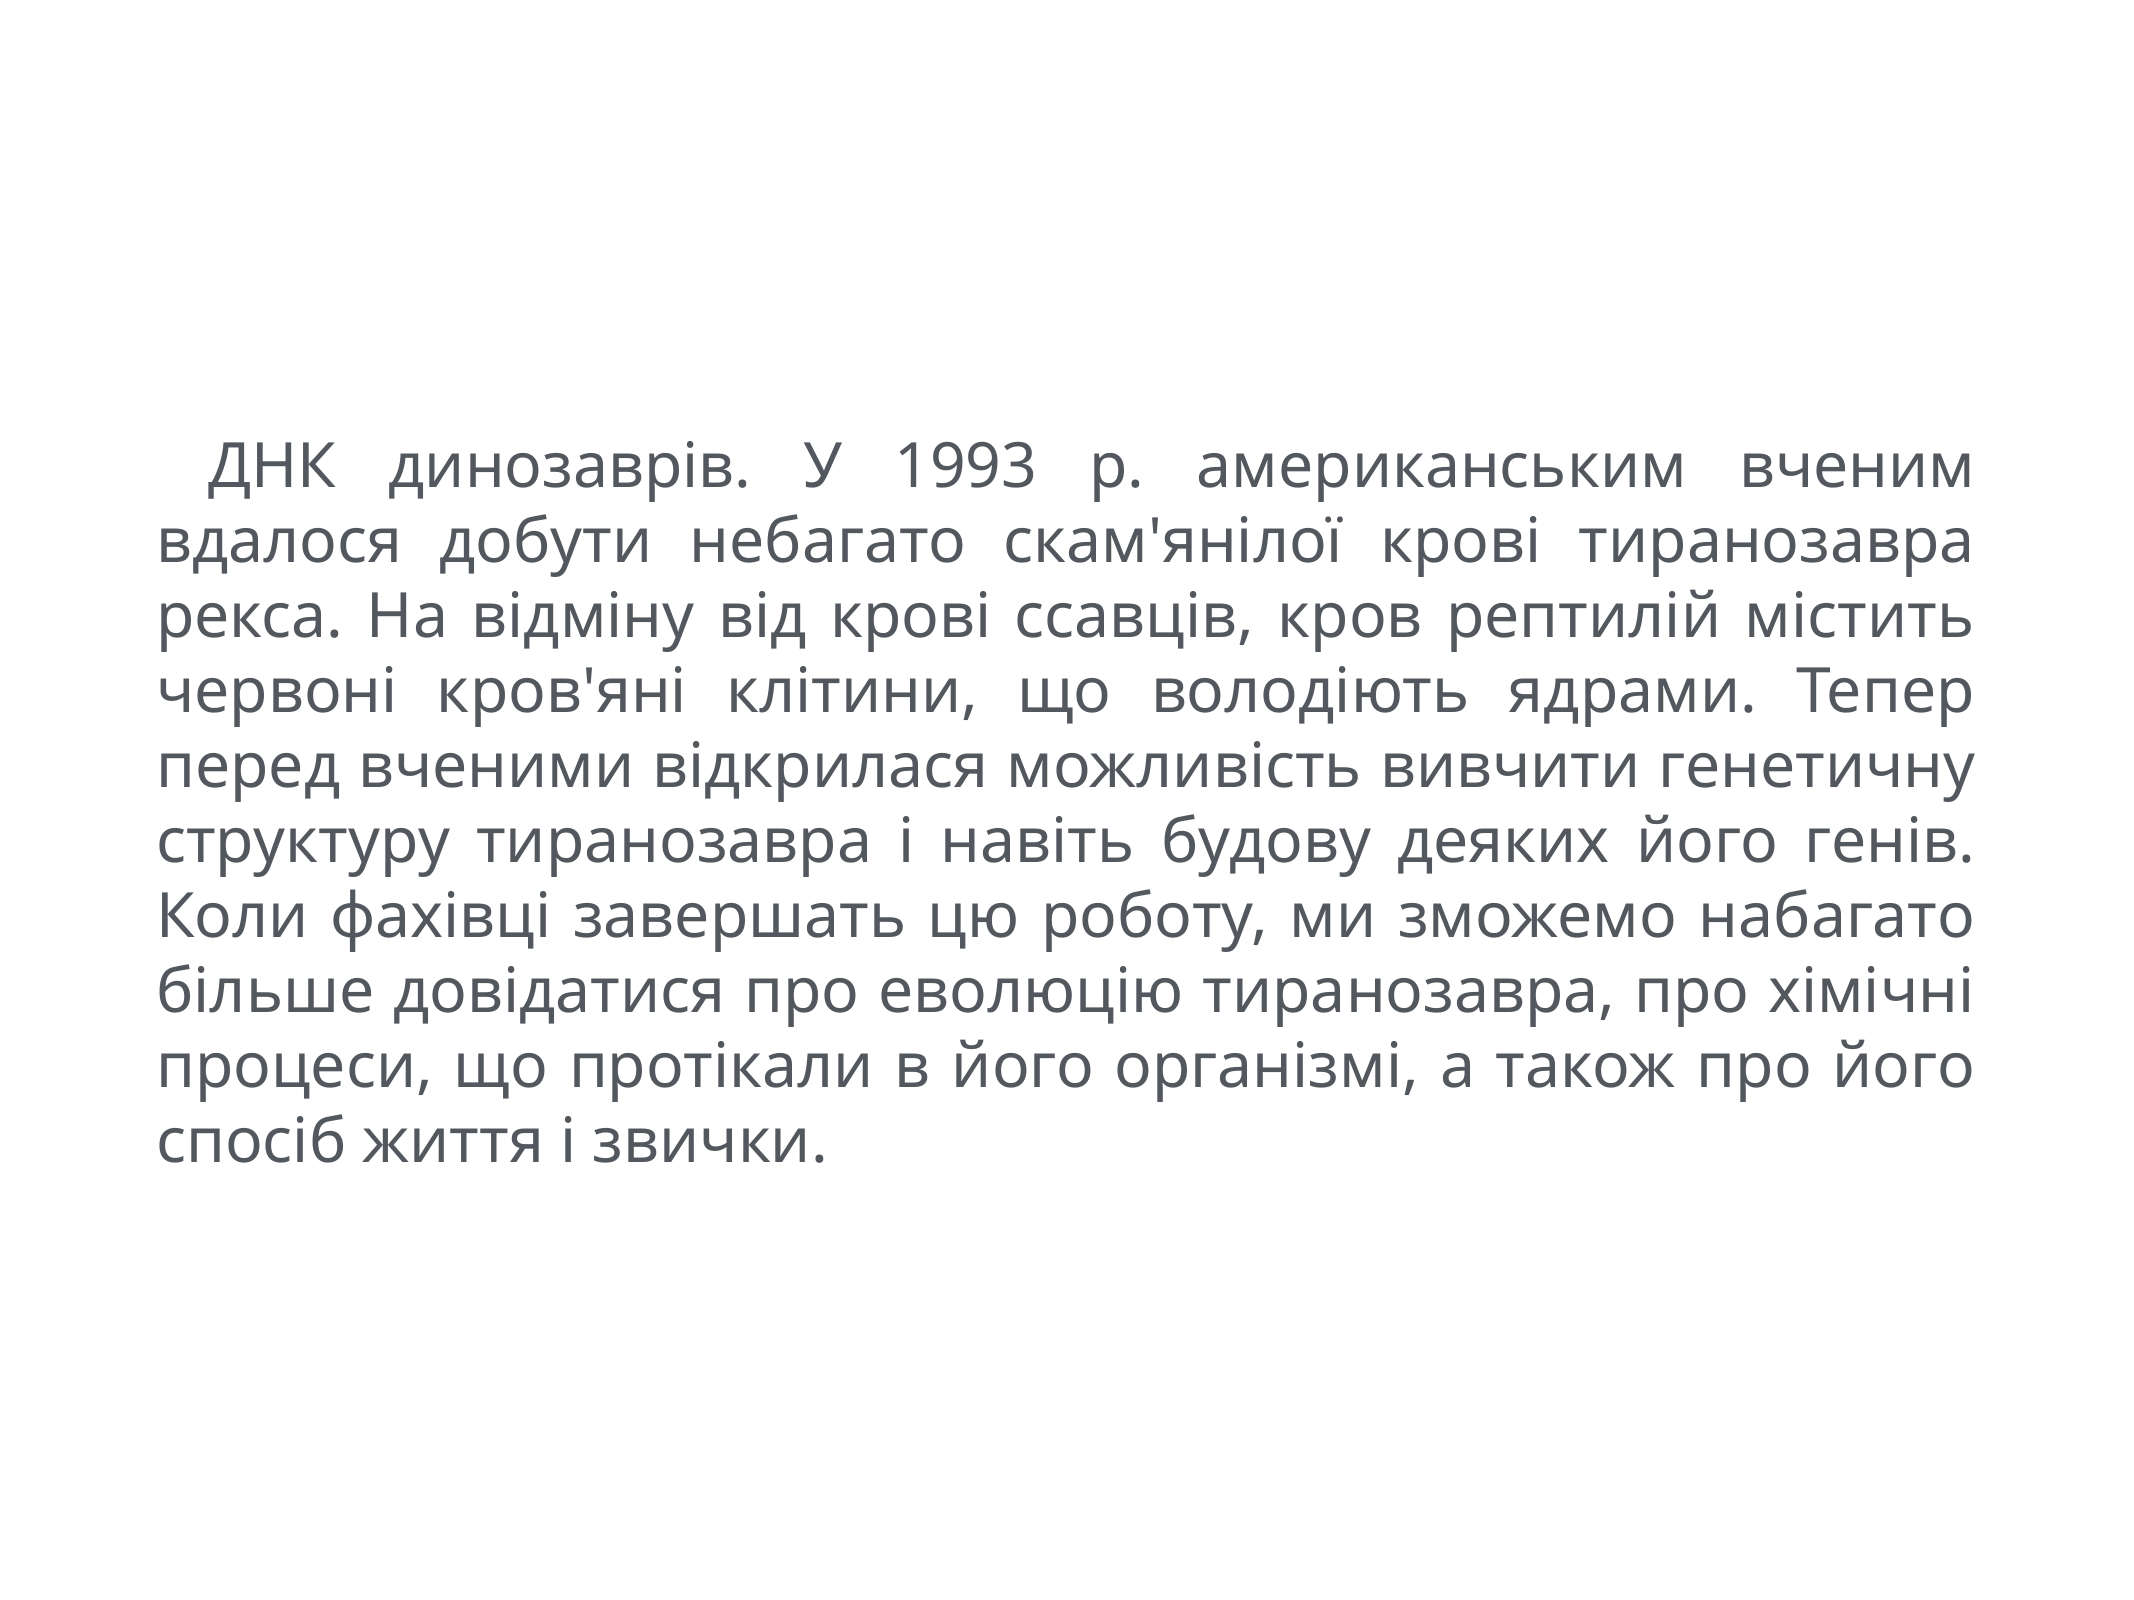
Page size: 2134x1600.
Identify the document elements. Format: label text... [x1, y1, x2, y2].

list ДНК динозаврів. У 1993 р. американським вченим вдалося добути небагато скам'янілої крові тиранозавра рекса. На відміну від крові ссавців, кров рептилій містить червоні кров'яні клітини, що володіють ядрами. Тепер перед вченими відкрилася можливість вивчити генетичну структуру тиранозавра і навіть будову деяких його генів. Коли фахівці завершать цю роботу, ми зможемо набагато більше довідатися про еволюцію тиранозавра, про хімічні процеси, що протікали в його організмі, а також про його спосіб життя і звички. [155, 207, 1978, 1393]
